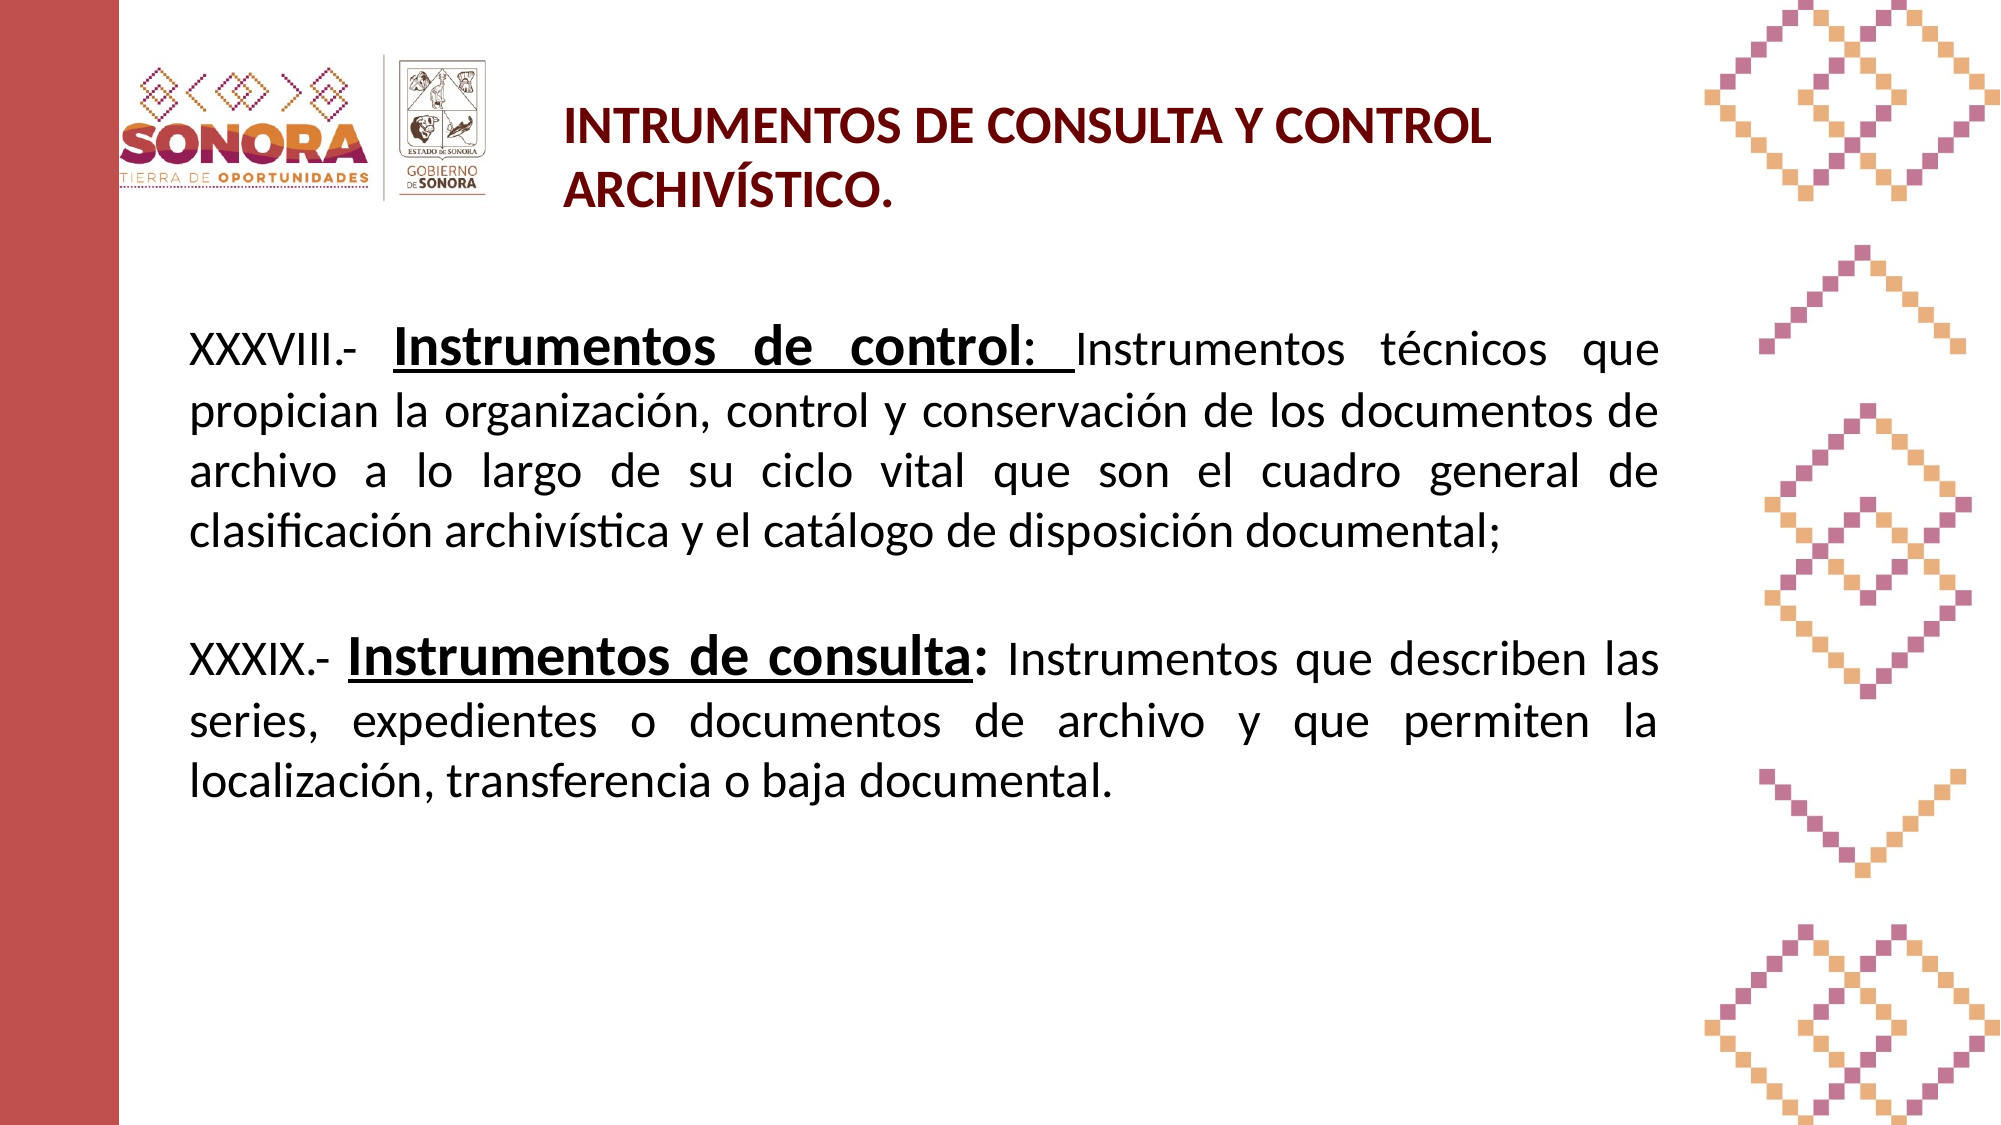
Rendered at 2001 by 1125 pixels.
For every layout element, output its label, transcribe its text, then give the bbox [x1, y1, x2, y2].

title INTRUMENTOS DE CONSULTA Y CONTROL ARCHIVÍSTICO. [563, 88, 1688, 221]
picture [119, 0, 2000, 1125]
text_box XXXVIII.- Instrumentos de control: Instrumentos técnicos que propician la organización, control y conservación de los documentos de archivo a lo largo de su ciclo vital que son el cuadro general de clasificación archivística y el catálogo de disposición documental; XXXIX.- Instrumentos de consulta: Instrumentos que describen las series, expedientes o documentos de archivo y que permiten la localización, transferencia o baja documental. [174, 299, 1675, 815]
